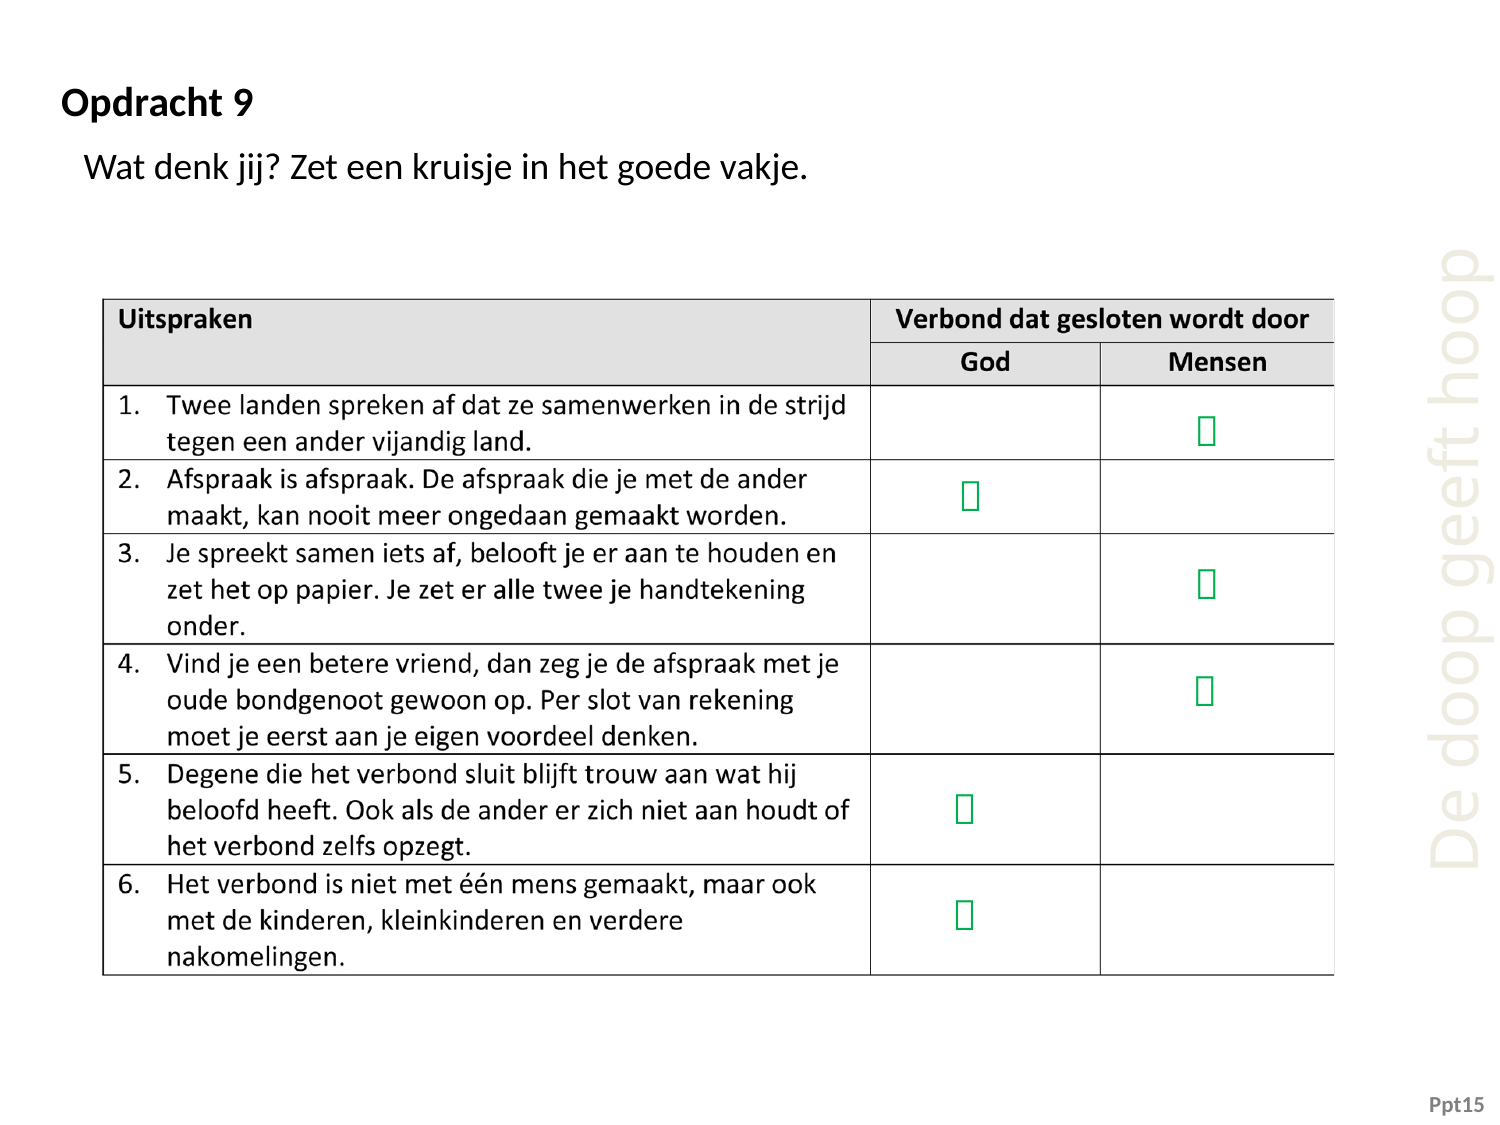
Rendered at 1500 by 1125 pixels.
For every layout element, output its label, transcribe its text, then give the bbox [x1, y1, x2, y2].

text_box De doop geeft hoop [1404, 0, 1499, 1082]
text_box Opdracht 9 [46, 67, 269, 133]
text_box Wat denk jij? Zet een kruisje in het goede vakje. [68, 134, 825, 195]
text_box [932, 396, 1239, 948]
picture [87, 272, 1335, 997]
text_box Ppt15 [1370, 1082, 1500, 1125]
